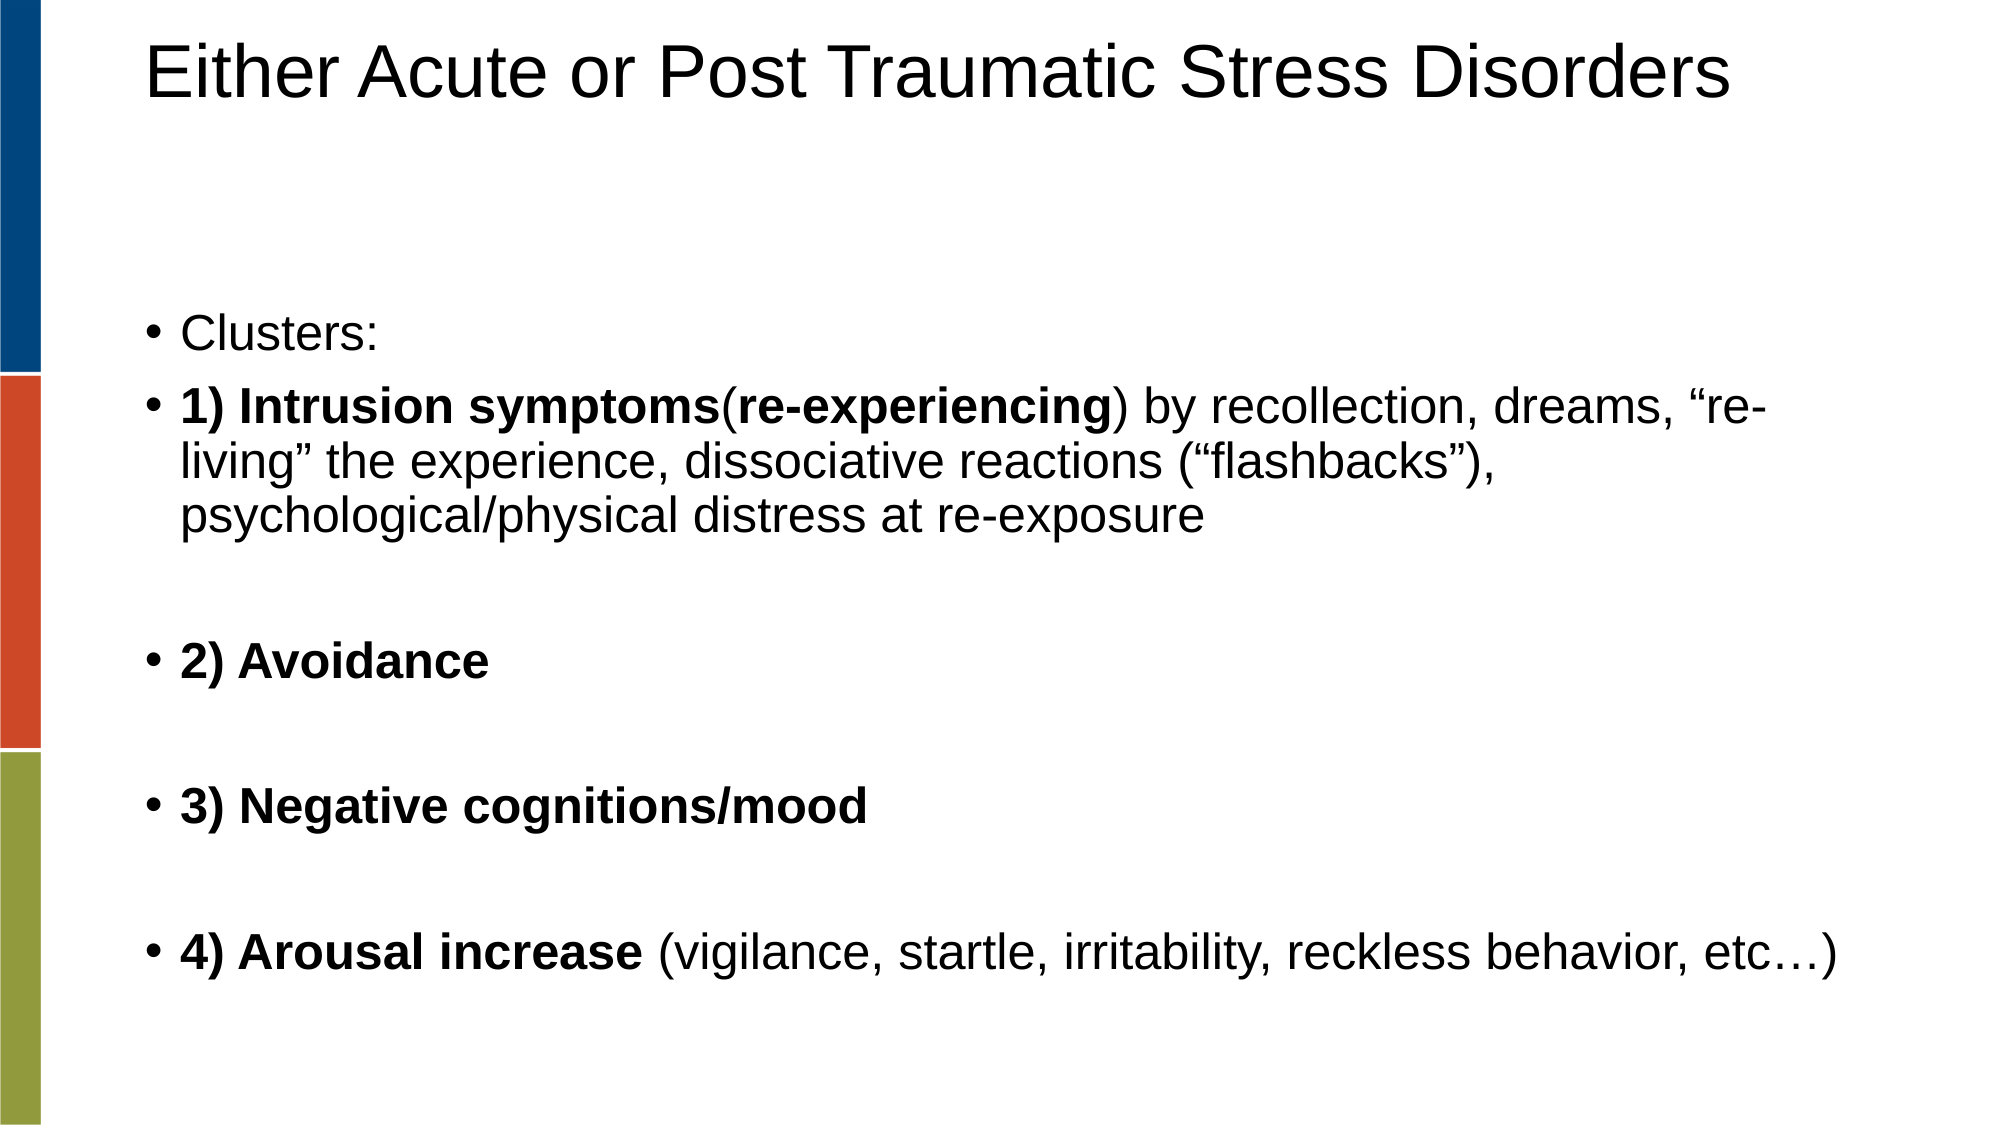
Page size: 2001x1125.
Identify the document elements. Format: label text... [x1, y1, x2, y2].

picture [1, 0, 40, 1124]
title Either Acute or Post Traumatic Stress Disorders [136, 0, 1863, 183]
list Clusters: 1) Intrusion symptoms(re-experiencing) by recollection, dreams, “re-living” the experience, dissociative reactions (“flashbacks”), psychological/physical distress at re-exposure 2) Avoidance 3) Negative cognitions/mood 4) Arousal increase (vigilance, startle, irritability, reckless behavior, etc…) [136, 298, 1863, 1014]
